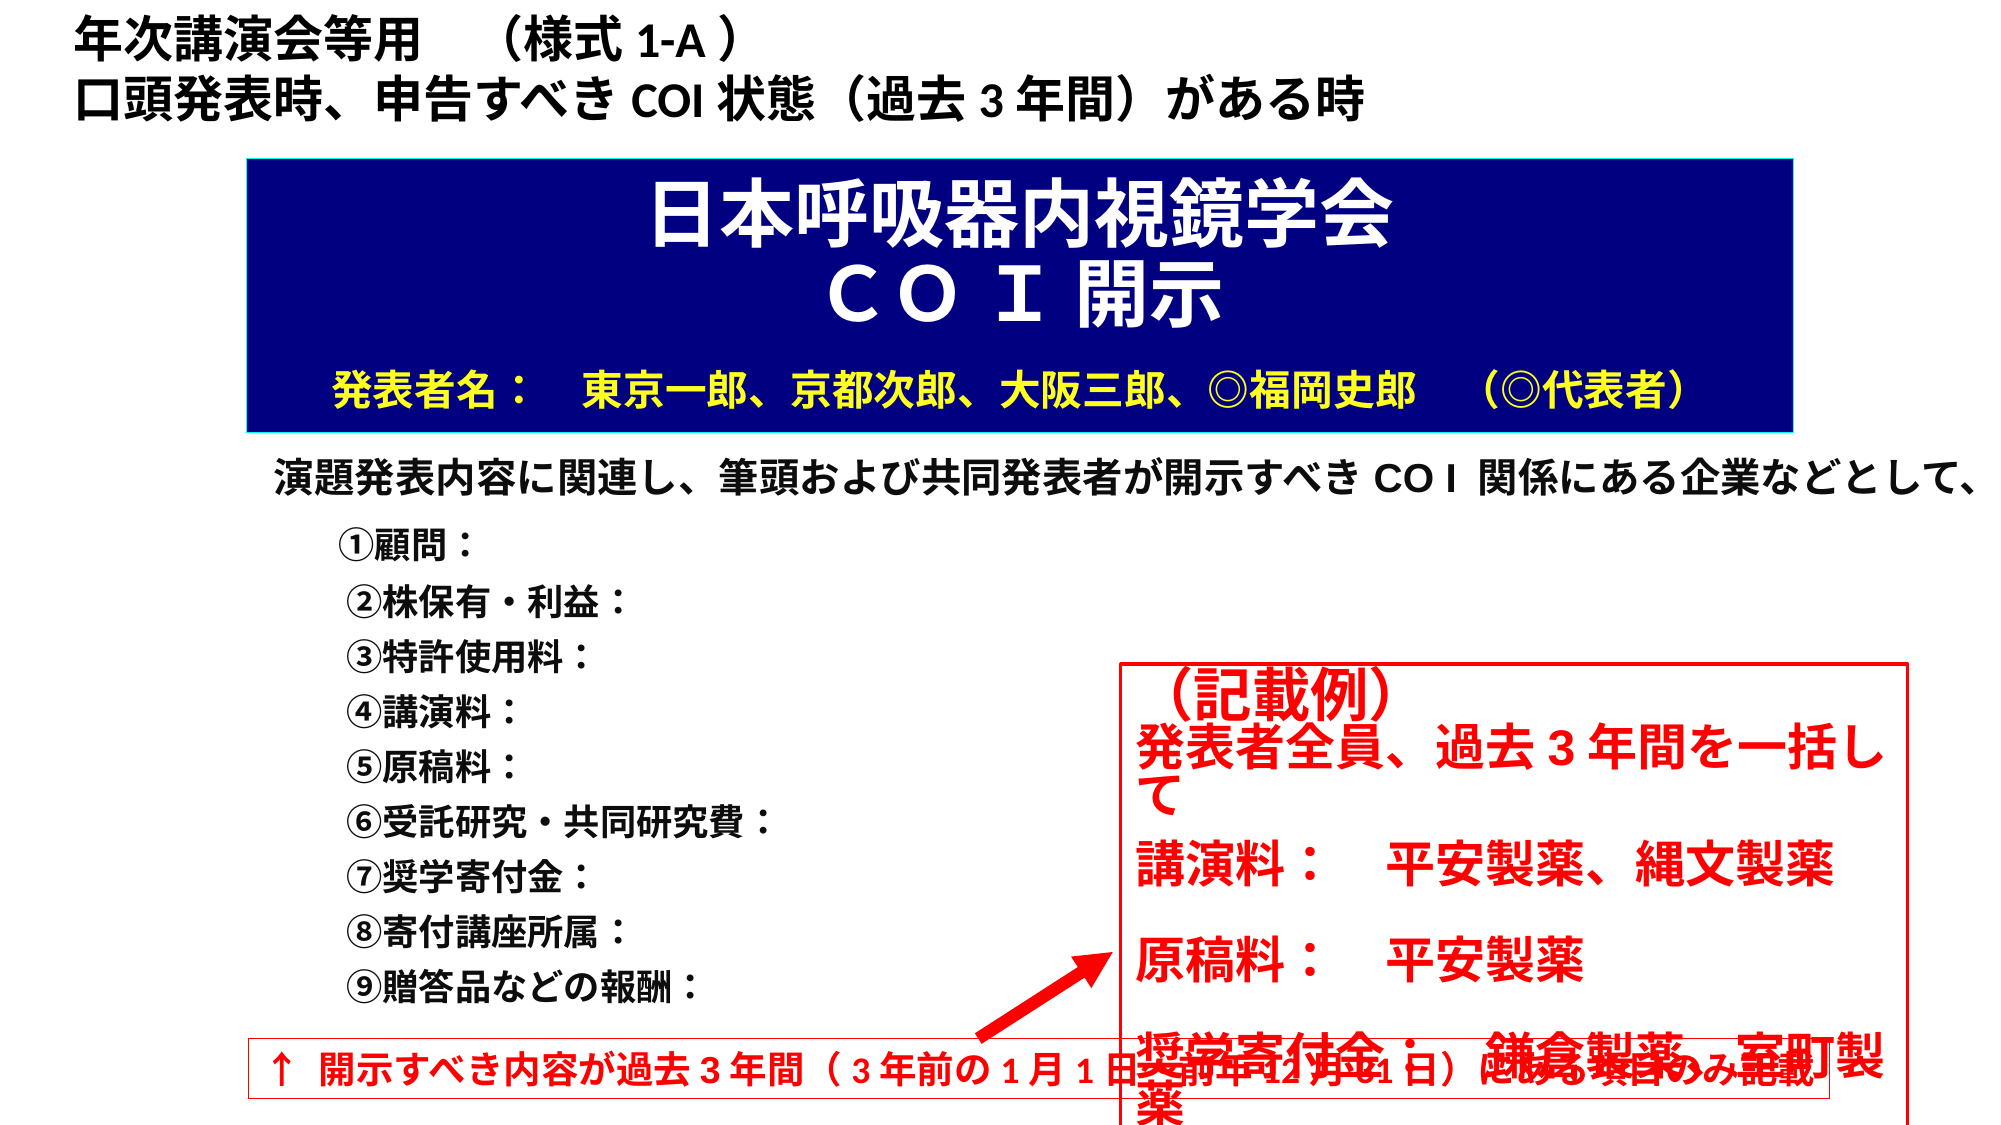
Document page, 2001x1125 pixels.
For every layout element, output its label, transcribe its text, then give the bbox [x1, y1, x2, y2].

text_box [978, 951, 1113, 1039]
text_box （記載例） 発表者全員、過去3年間を一括して 講演料： 平安製薬、縄文製薬 原稿料： 平安製薬 奨学寄付金： 鎌倉製薬、室町製薬 [1120, 664, 1908, 1125]
text_box ↑ 開示すべき内容が過去3年間（3年前の1月1日～前年12月31日）にある項目のみ記載 [248, 1038, 1120, 1099]
text_box 年次講演会等用 （様式1-A） 口頭発表時、申告すべきCOI状態（過去3年間）がある時 [58, 0, 1419, 135]
list 演題発表内容に関連し、筆頭および共同発表者が開示すべきCO I 関係にある企業などとして、 ①顧問： ②株保有・利益： ③特許使用料： ④講演料： ⑤原稿料： ⑥受託研究・共同研究費： ⑦奨学寄付金： ⑧寄付講座所属： ⑨贈答品などの報酬： [258, 454, 1984, 1039]
title 日本呼吸器内視鏡学会 ＣＯ Ｉ 開示 発表者名： 東京一郎、京都次郎、大阪三郎、◎福岡史郎 （◎代表者） [246, 158, 1794, 433]
